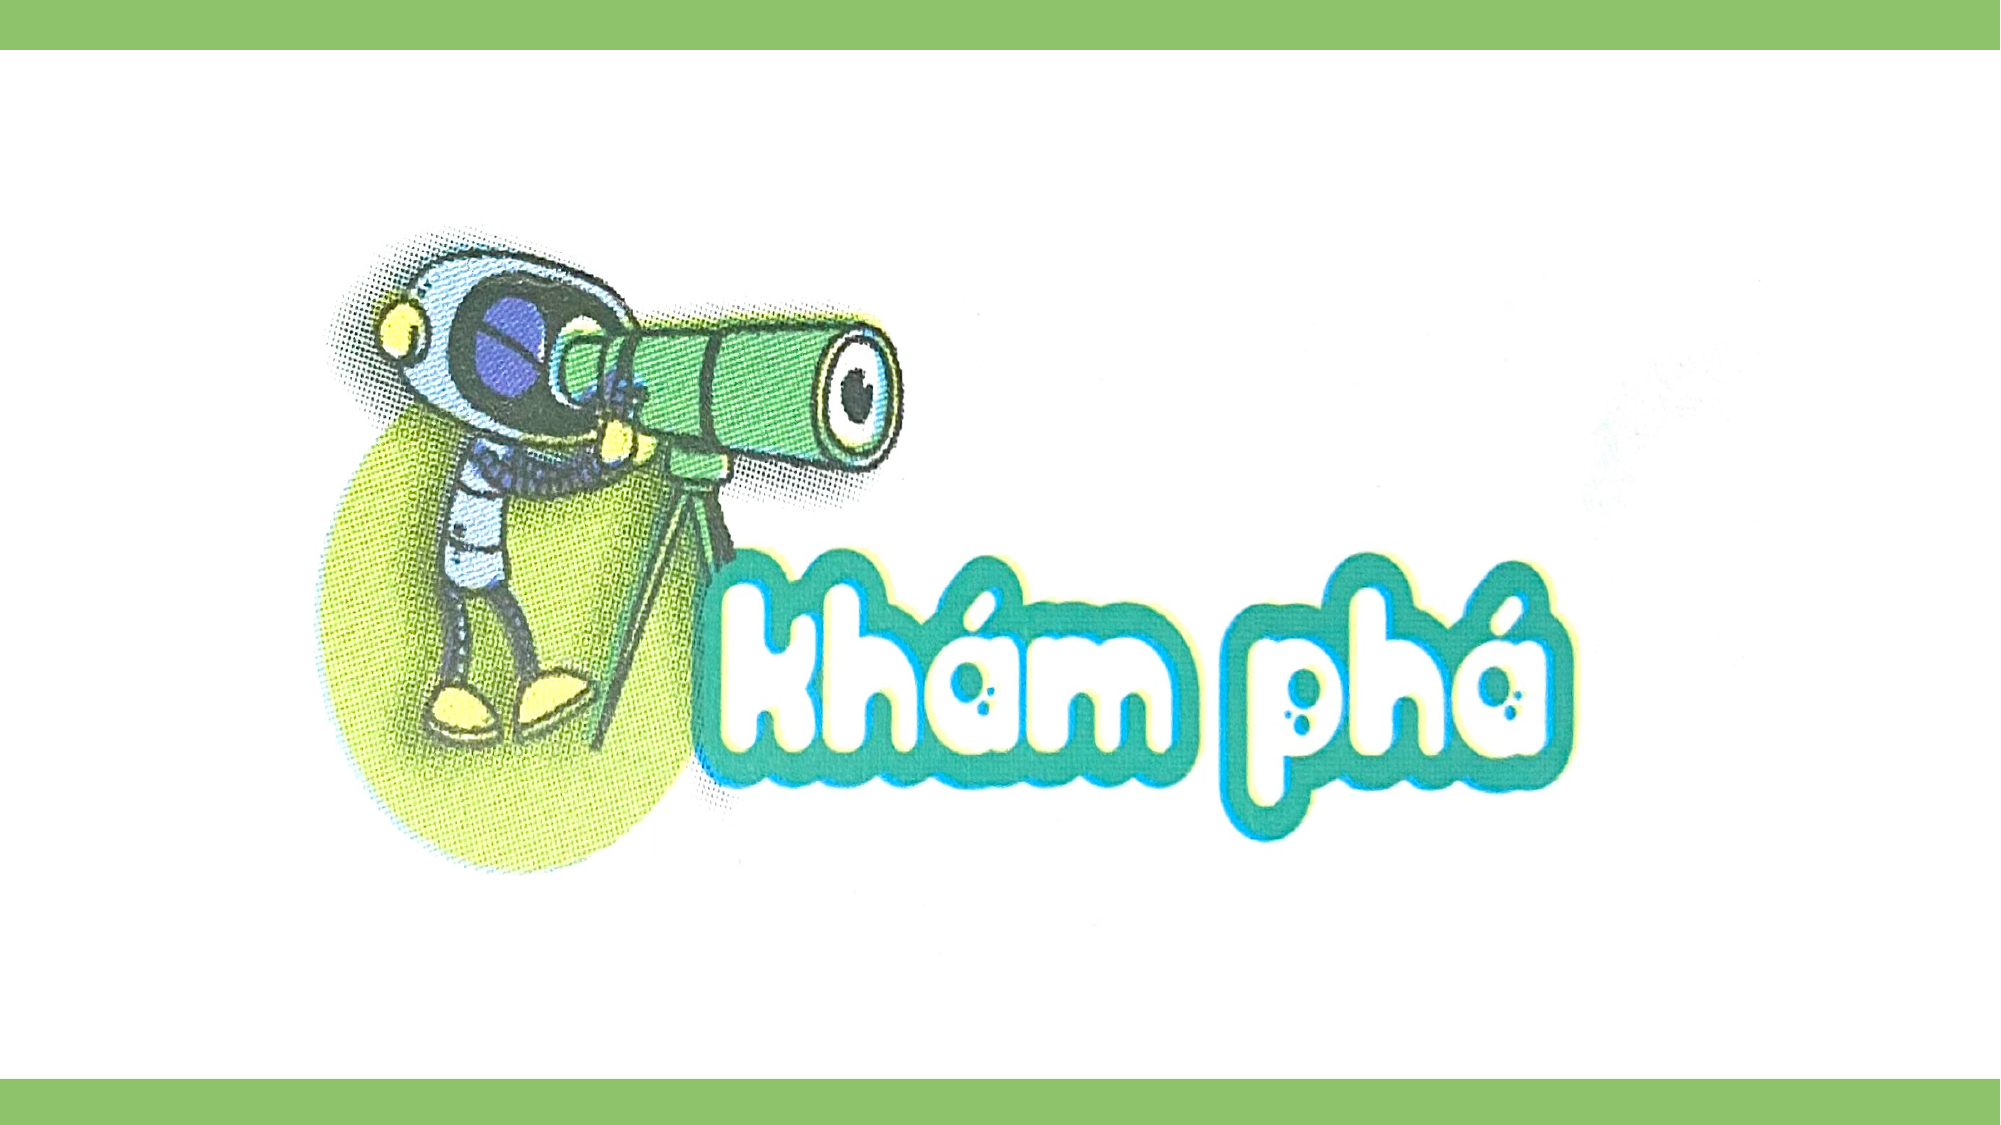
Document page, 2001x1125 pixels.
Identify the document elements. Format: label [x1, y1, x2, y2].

picture [278, 168, 1762, 966]
text_box [0, 0, 2000, 50]
text_box [0, 1078, 2000, 1125]
